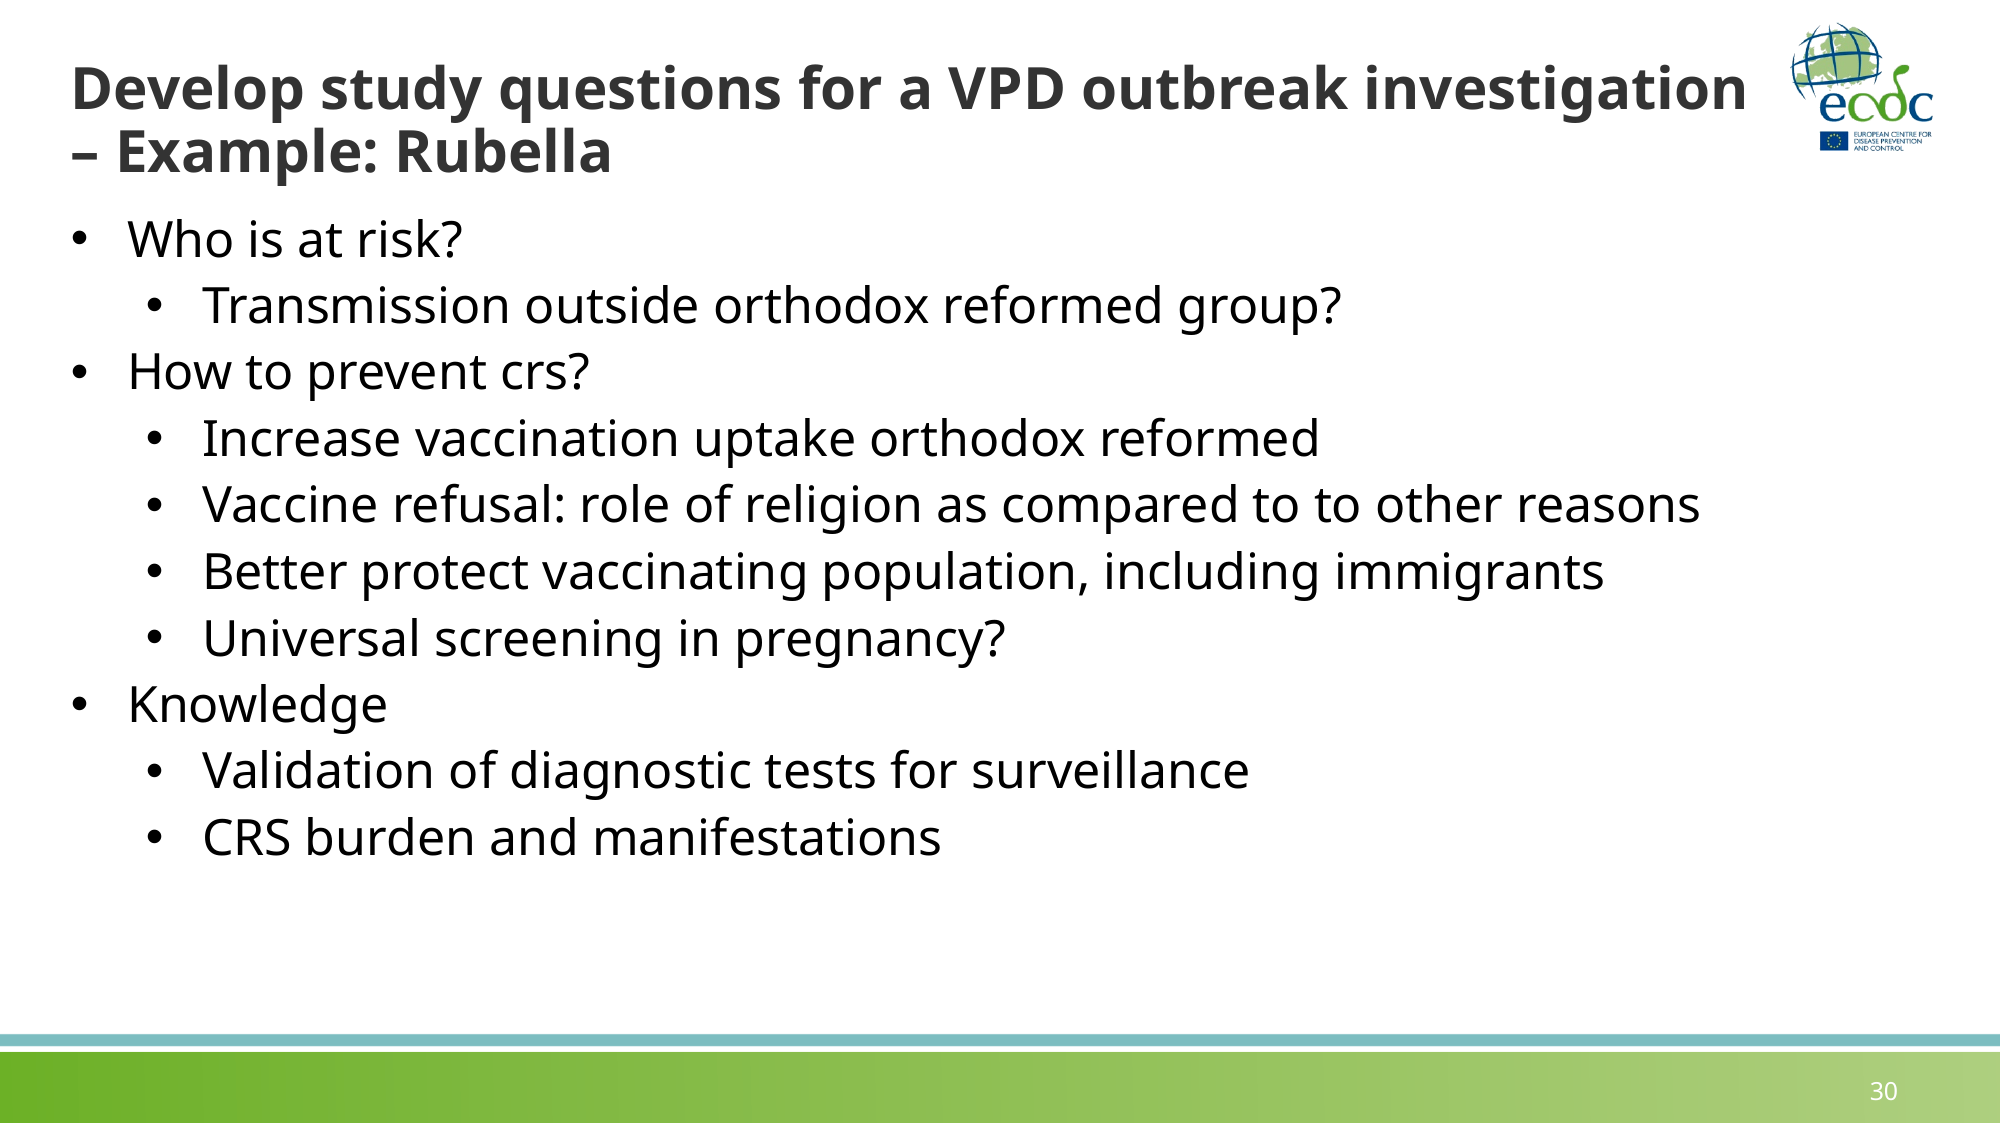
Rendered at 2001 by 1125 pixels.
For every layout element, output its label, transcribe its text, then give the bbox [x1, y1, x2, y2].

title Develop study questions for a VPD outbreak investigation – Example: Rubella [70, 58, 1764, 190]
slide_number 30 [1494, 1062, 1914, 1123]
picture [0, 0, 2000, 1123]
list Who is at risk? Transmission outside orthodox reformed group? How to prevent crs? Increase vaccination uptake orthodox reformed Vaccine refusal: role of religion as compared to to other reasons Better protect vaccinating population, including immigrants Universal screening in pregnancy? Knowledge Validation of diagnostic tests for surveillance CRS burden and manifestations [70, 213, 1936, 1025]
